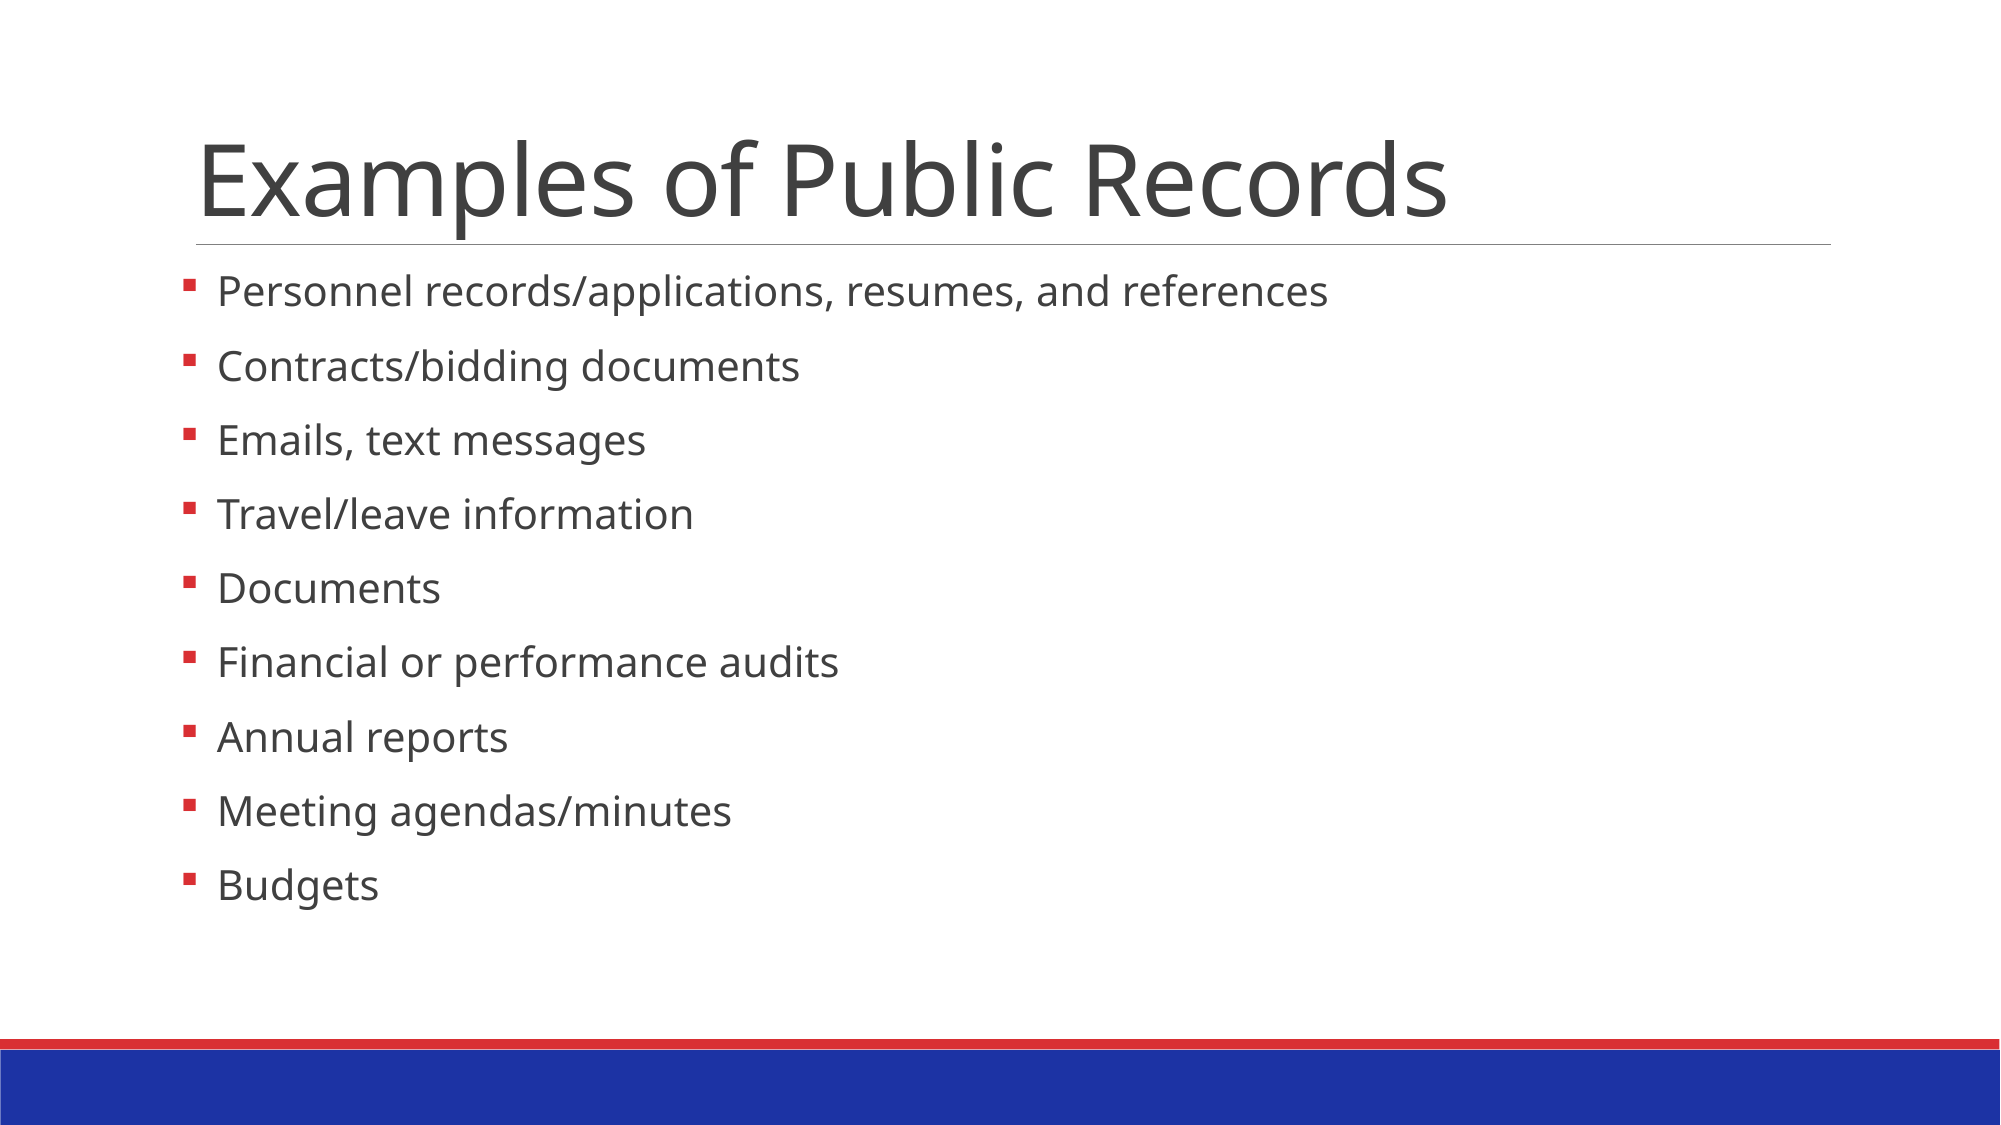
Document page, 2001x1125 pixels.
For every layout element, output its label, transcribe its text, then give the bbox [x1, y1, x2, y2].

list Personnel records/applications, resumes, and references Contracts/bidding documents Emails, text messages Travel/leave information Documents Financial or performance audits Annual reports Meeting agendas/minutes Budgets [180, 263, 1830, 963]
title Examples of Public Records [180, 6, 1830, 245]
